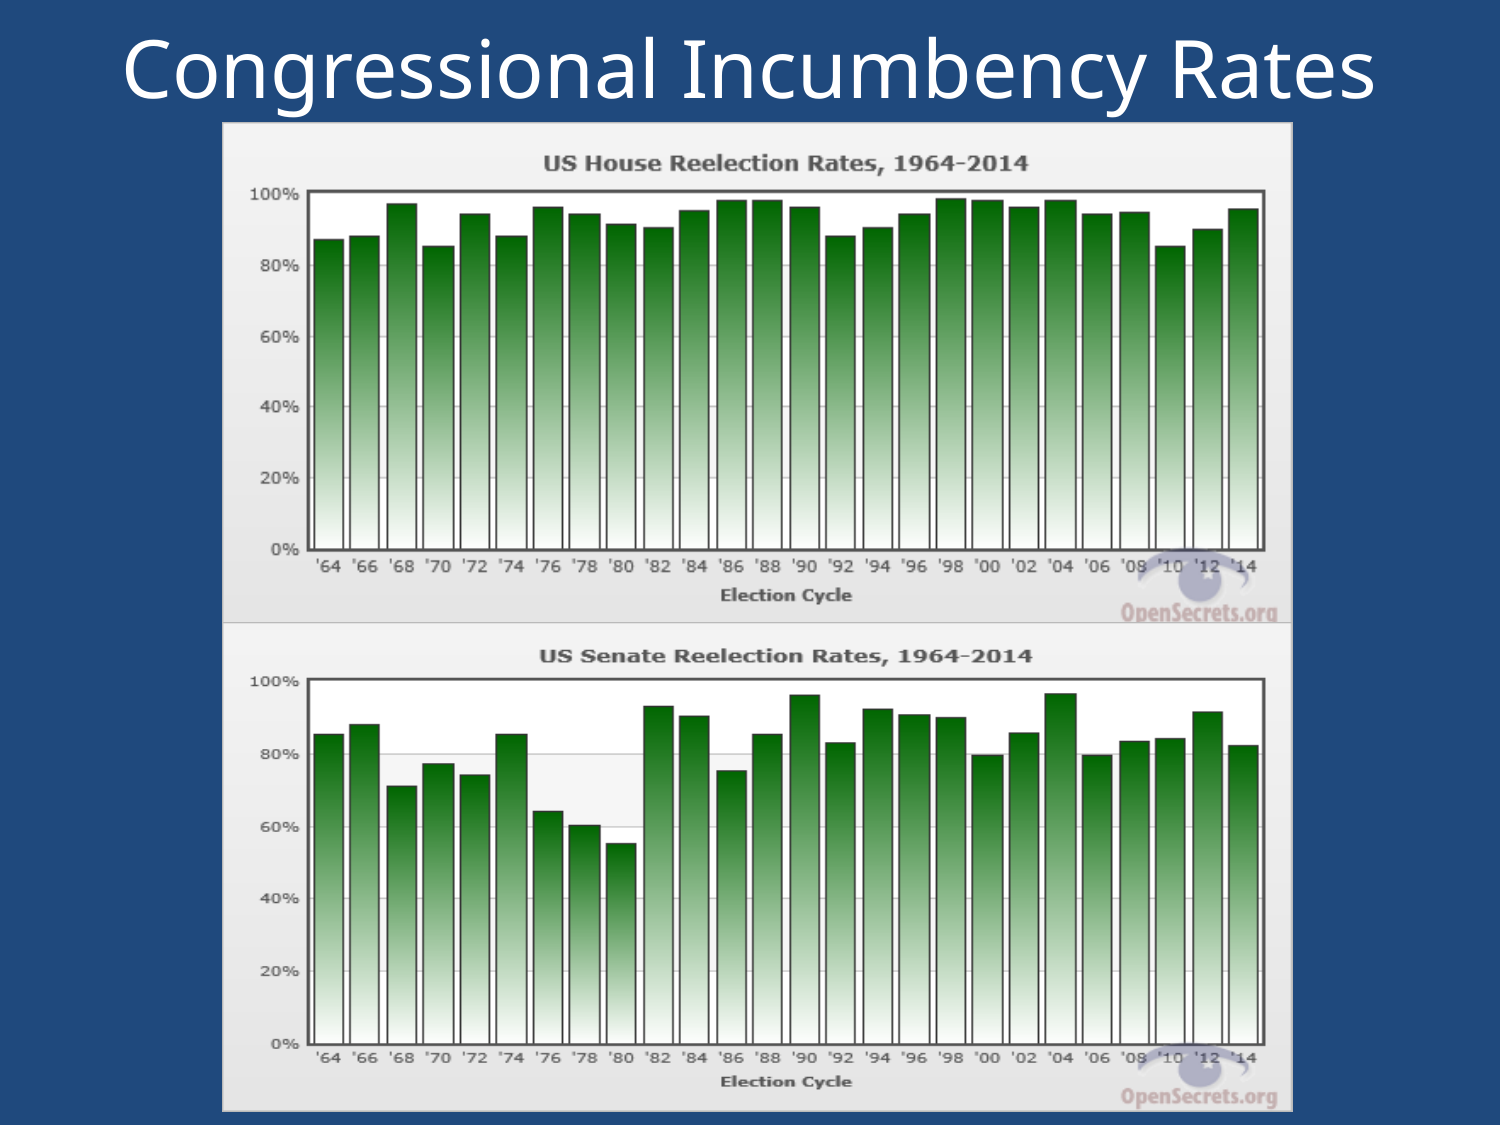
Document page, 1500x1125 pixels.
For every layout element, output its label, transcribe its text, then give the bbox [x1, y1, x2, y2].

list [222, 621, 1294, 1112]
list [222, 121, 1294, 621]
title Congressional Incumbency Rates [0, 9, 1500, 123]
